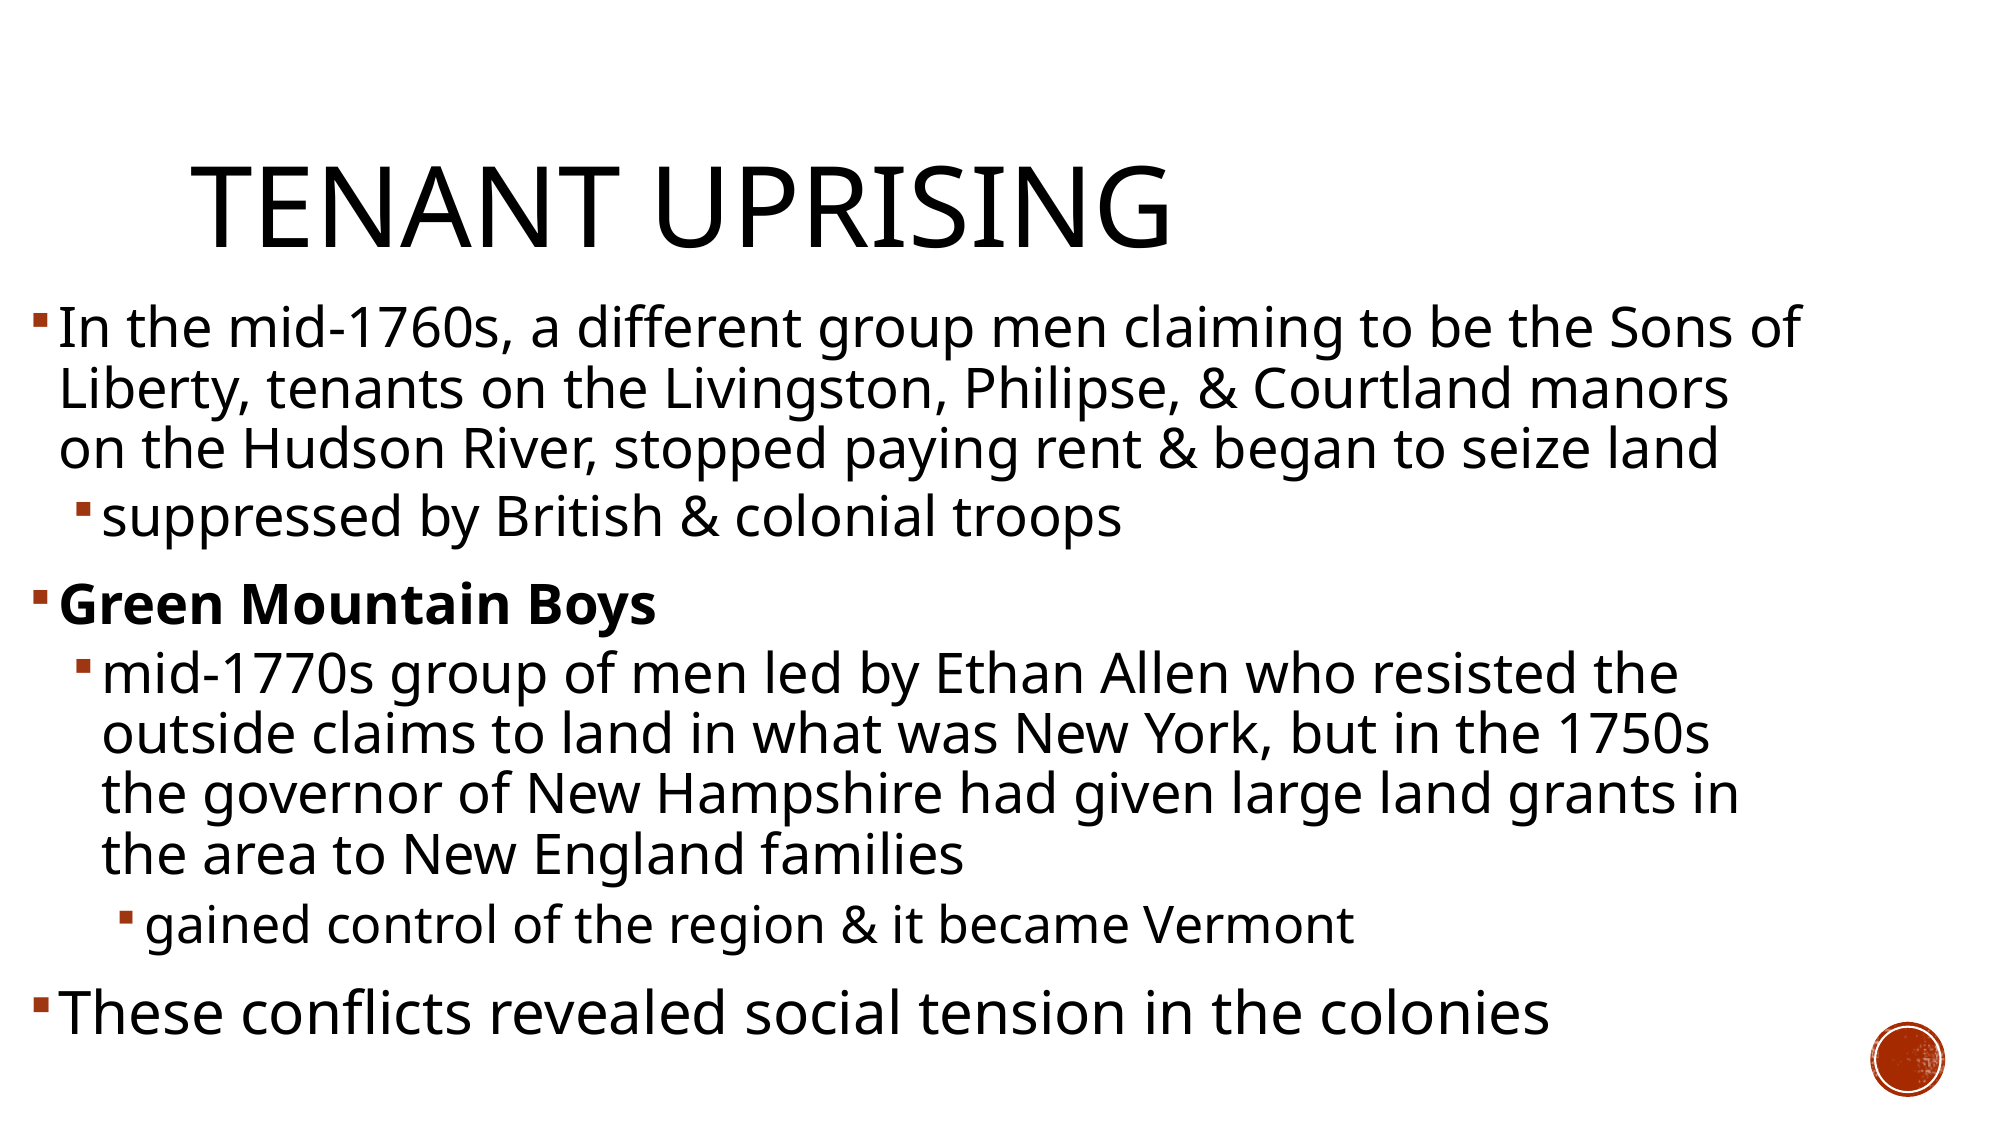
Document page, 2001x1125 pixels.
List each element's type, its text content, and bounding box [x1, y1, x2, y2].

list In the mid-1760s, a different group men claiming to be the Sons of Liberty, tenants on the Livingston, Philipse, & Courtland manors on the Hudson River, stopped paying rent & began to seize land suppressed by British & colonial troops Green Mountain Boys mid-1770s group of men led by Ethan Allen who resisted the outside claims to land in what was New York, but in the 1750s the governor of New Hampshire had given large land grants in the area to New England families gained control of the region & it became Vermont These conflicts revealed social tension in the colonies [14, 292, 1826, 1118]
title Tenant UpRising [175, 79, 1826, 292]
